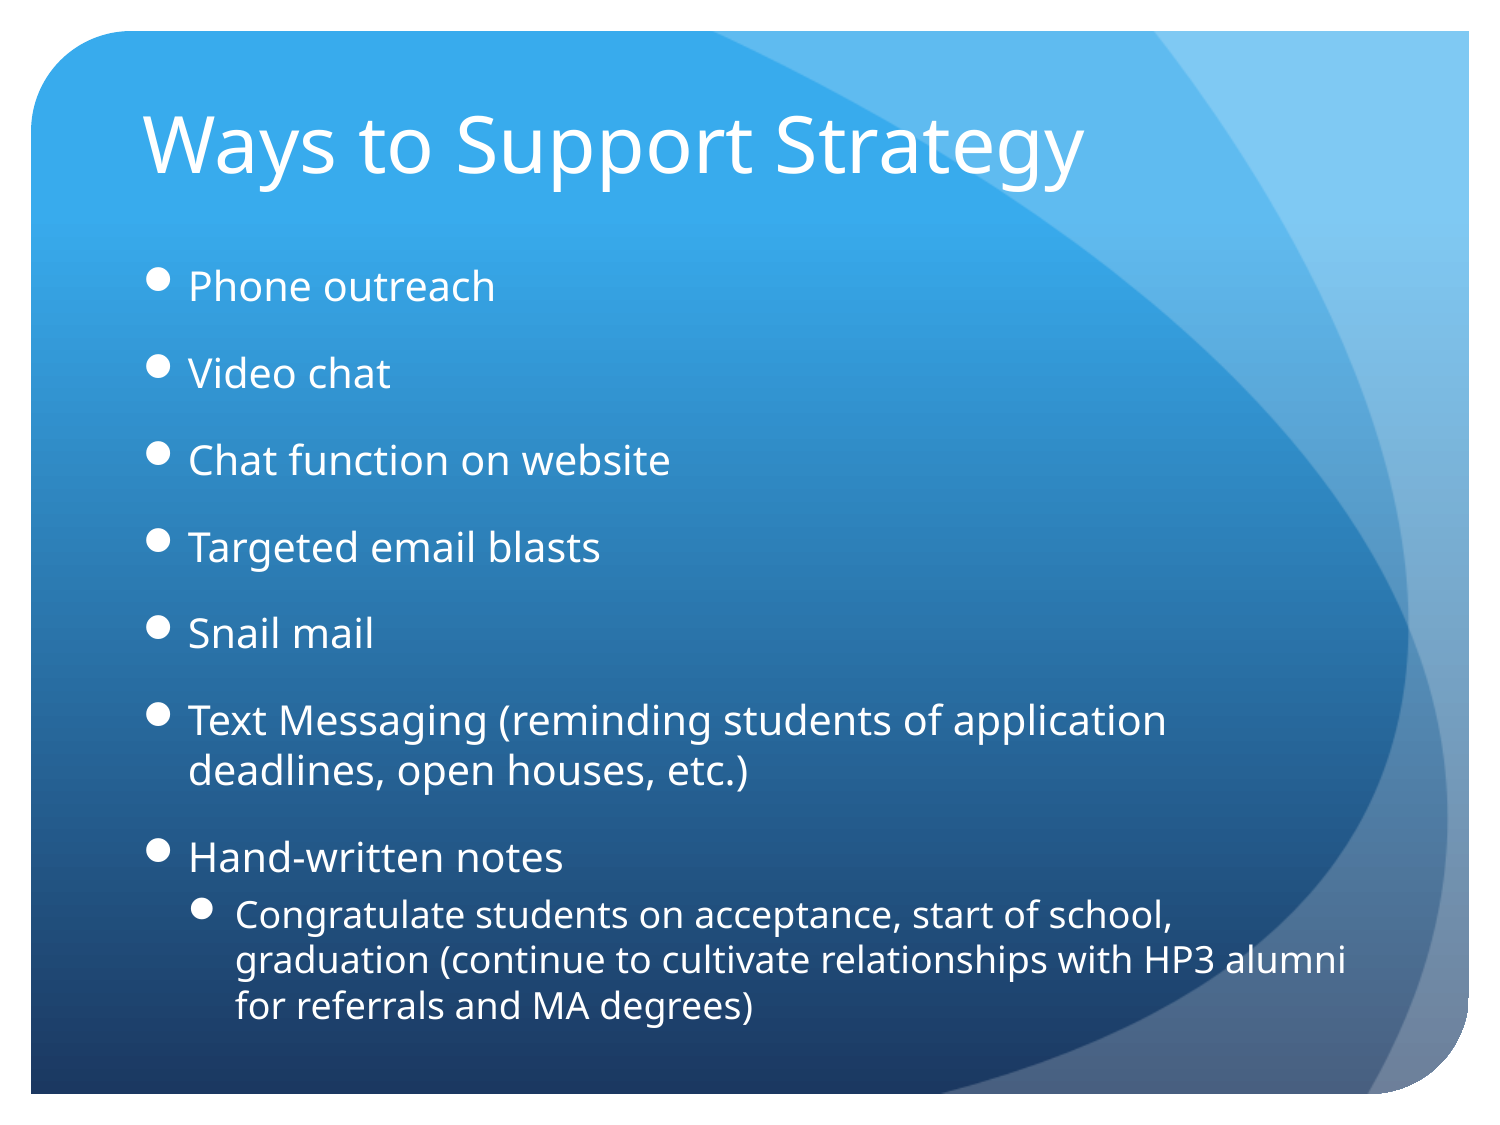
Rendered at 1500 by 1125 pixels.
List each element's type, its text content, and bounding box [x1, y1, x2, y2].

picture [24, 30, 1473, 1094]
list Phone outreach Video chat Chat function on website Targeted email blasts Snail mail Text Messaging (reminding students of application deadlines, open houses, etc.) Hand-written notes Congratulate students on acceptance, start of school, graduation (continue to cultivate relationships with HP3 alumni for referrals and MA degrees) [127, 252, 1372, 1037]
title Ways to Support Strategy [127, 62, 1372, 198]
